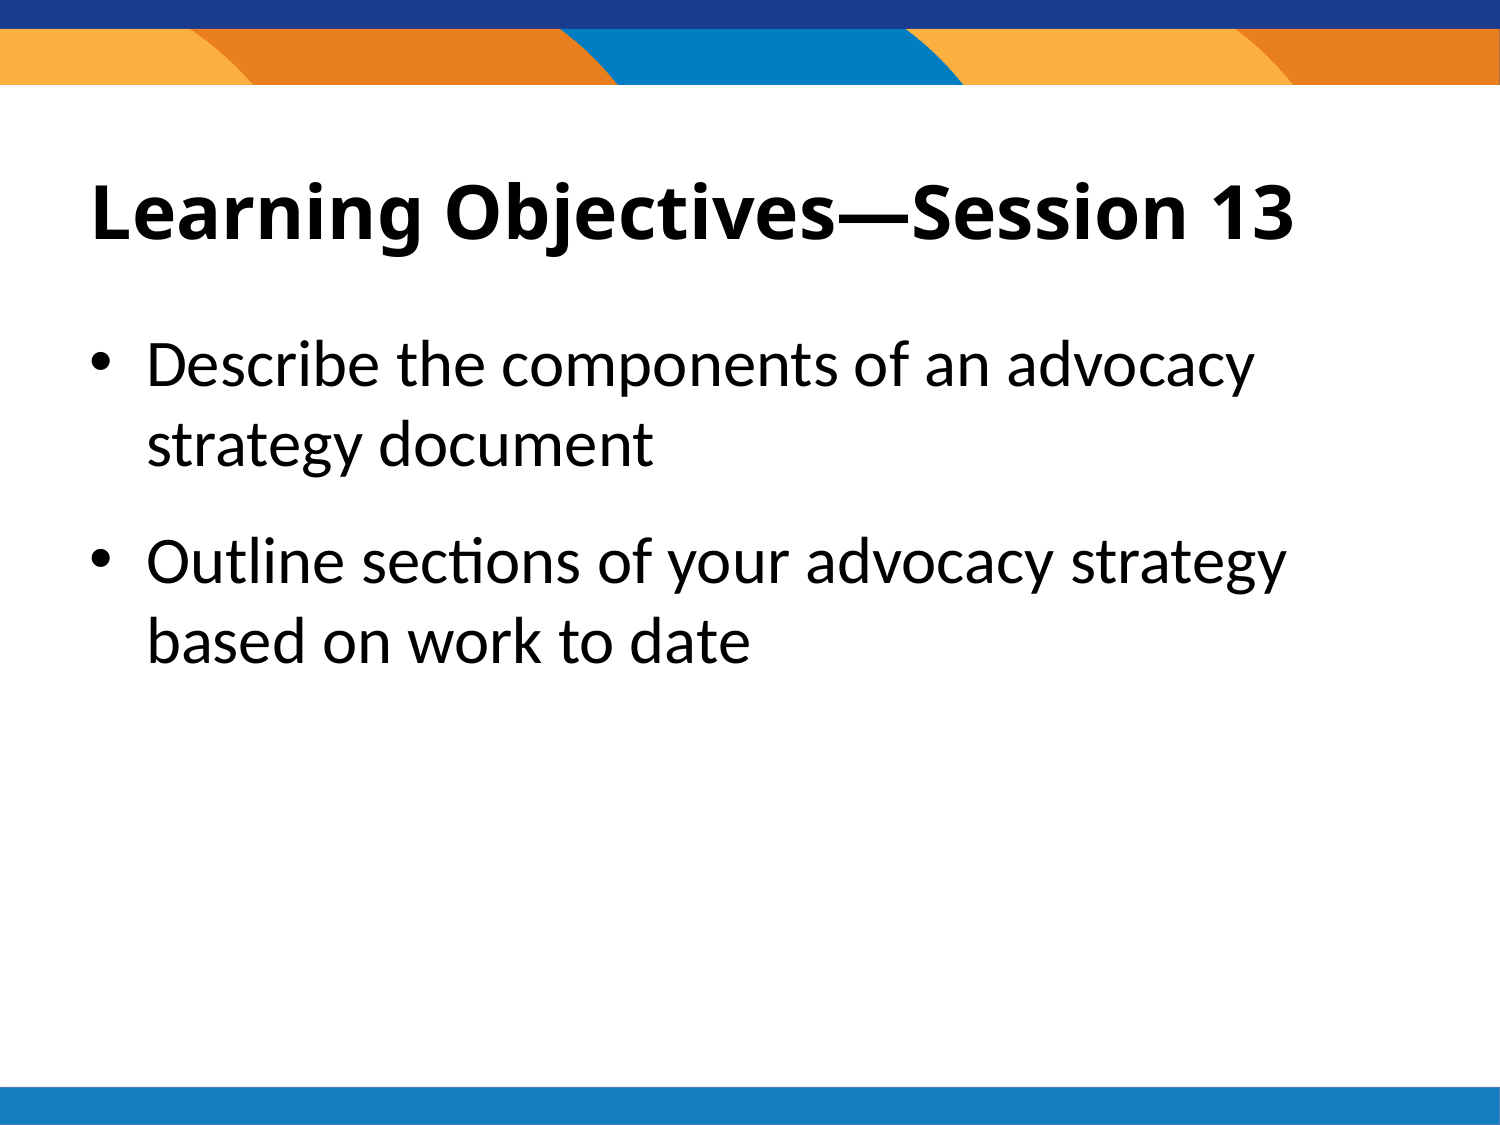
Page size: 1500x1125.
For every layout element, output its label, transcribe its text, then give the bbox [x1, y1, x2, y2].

title Learning Objectives—Session 13 [75, 157, 1425, 312]
picture [0, 0, 1500, 85]
list Describe the components of an advocacy strategy document Outline sections of your advocacy strategy based on work to date [75, 312, 1425, 805]
